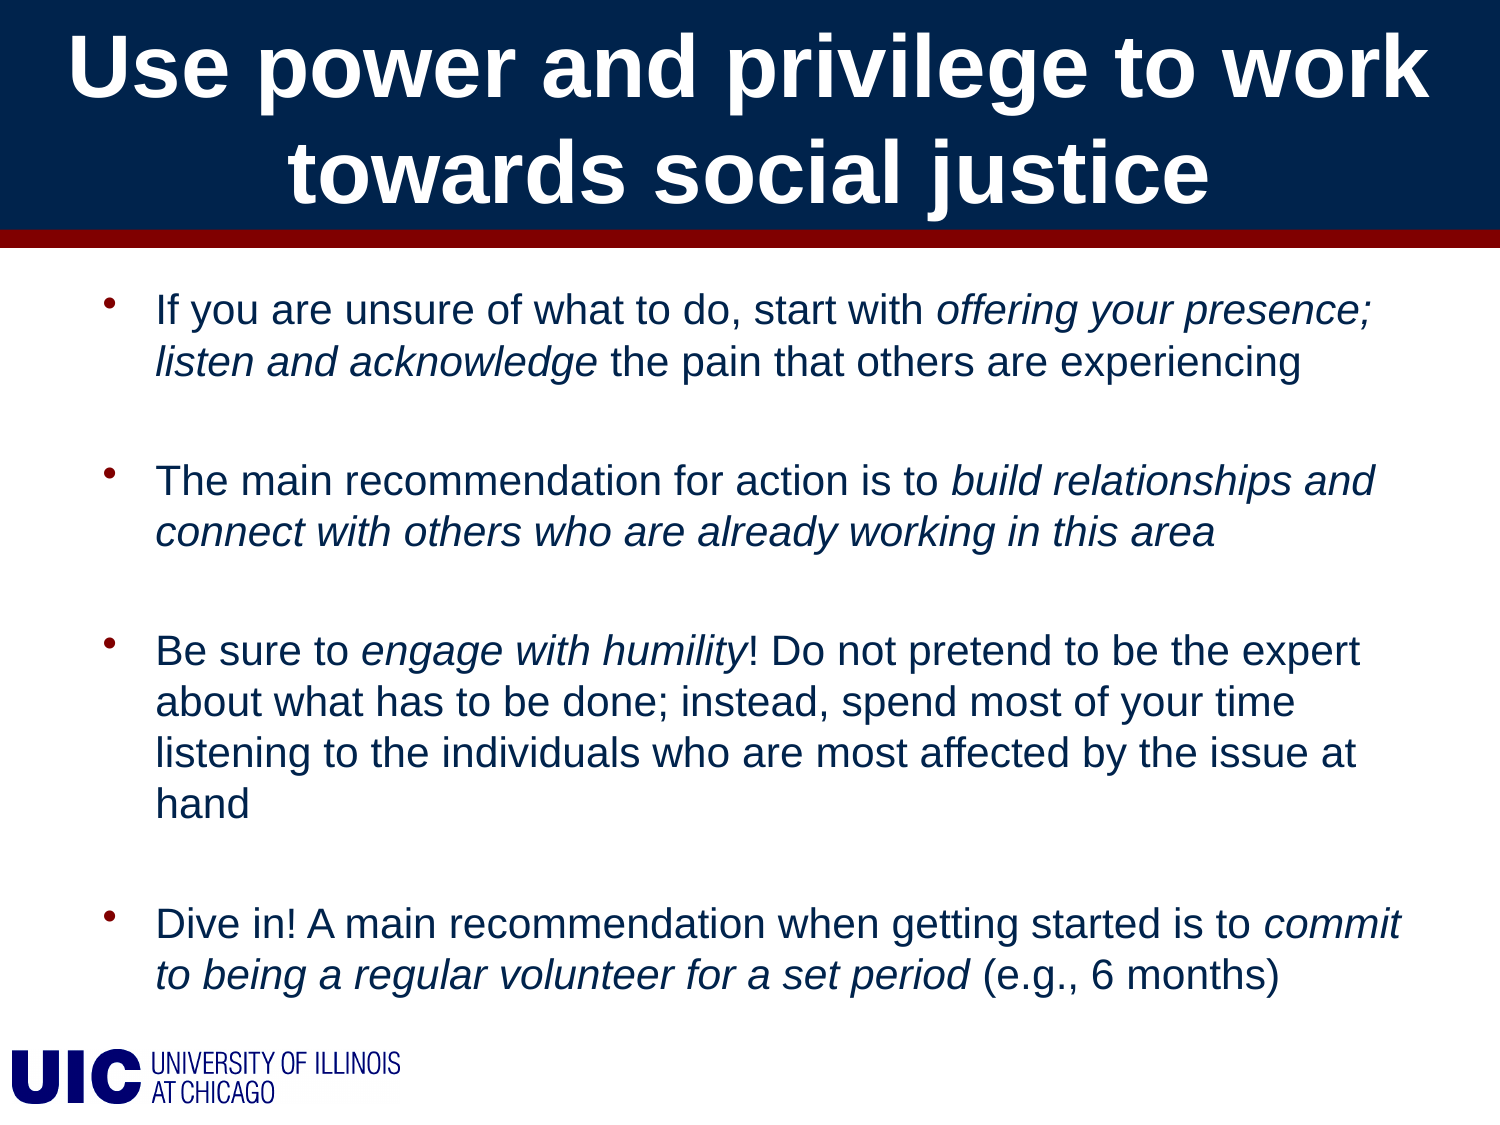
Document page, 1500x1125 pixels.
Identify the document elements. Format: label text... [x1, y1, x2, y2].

list If you are unsure of what to do, start with offering your presence; listen and acknowledge the pain that others are experiencing The main recommendation for action is to build relationships and connect with others who are already working in this area Be sure to engage with humility! Do not pretend to be the expert about what has to be done; instead, spend most of your time listening to the individuals who are most affected by the issue at hand Dive in! A main recommendation when getting started is to commit to being a regular volunteer for a set period (e.g., 6 months) [87, 274, 1426, 1076]
picture [12, 1049, 400, 1104]
title Use power and privilege to work towards social justice [0, 0, 1500, 230]
